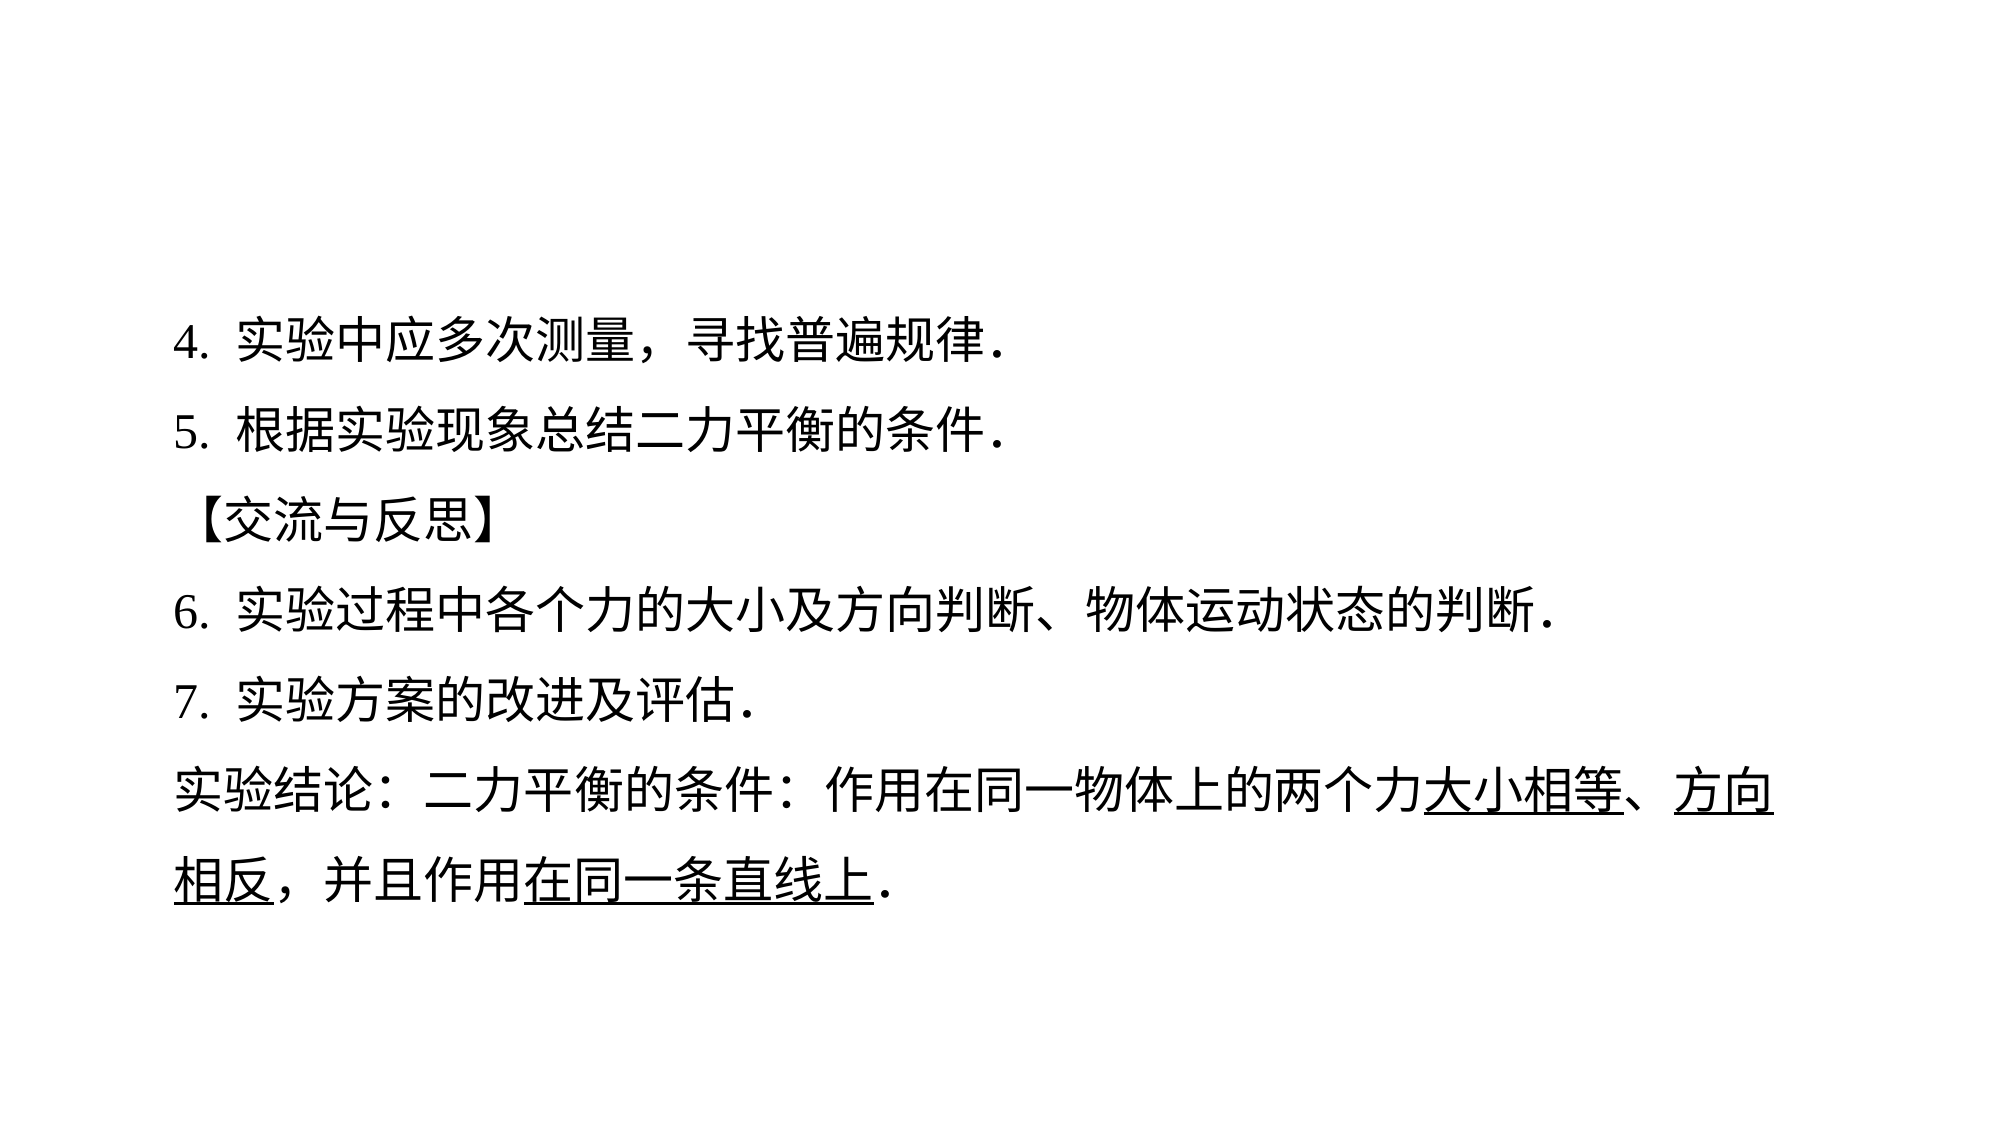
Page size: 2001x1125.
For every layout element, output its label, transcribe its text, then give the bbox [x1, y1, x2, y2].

text_box 4. 实验中应多次测量，寻找普遍规律． 5. 根据实验现象总结二力平衡的条件． 【交流与反思】 6. 实验过程中各个力的大小及方向判断、物体运动状态的判断． 7. 实验方案的改进及评估． 实验结论：二力平衡的条件：作用在同一物体上的两个力大小相等、方向相反，并且作用在同一条直线上． [159, 270, 1818, 916]
